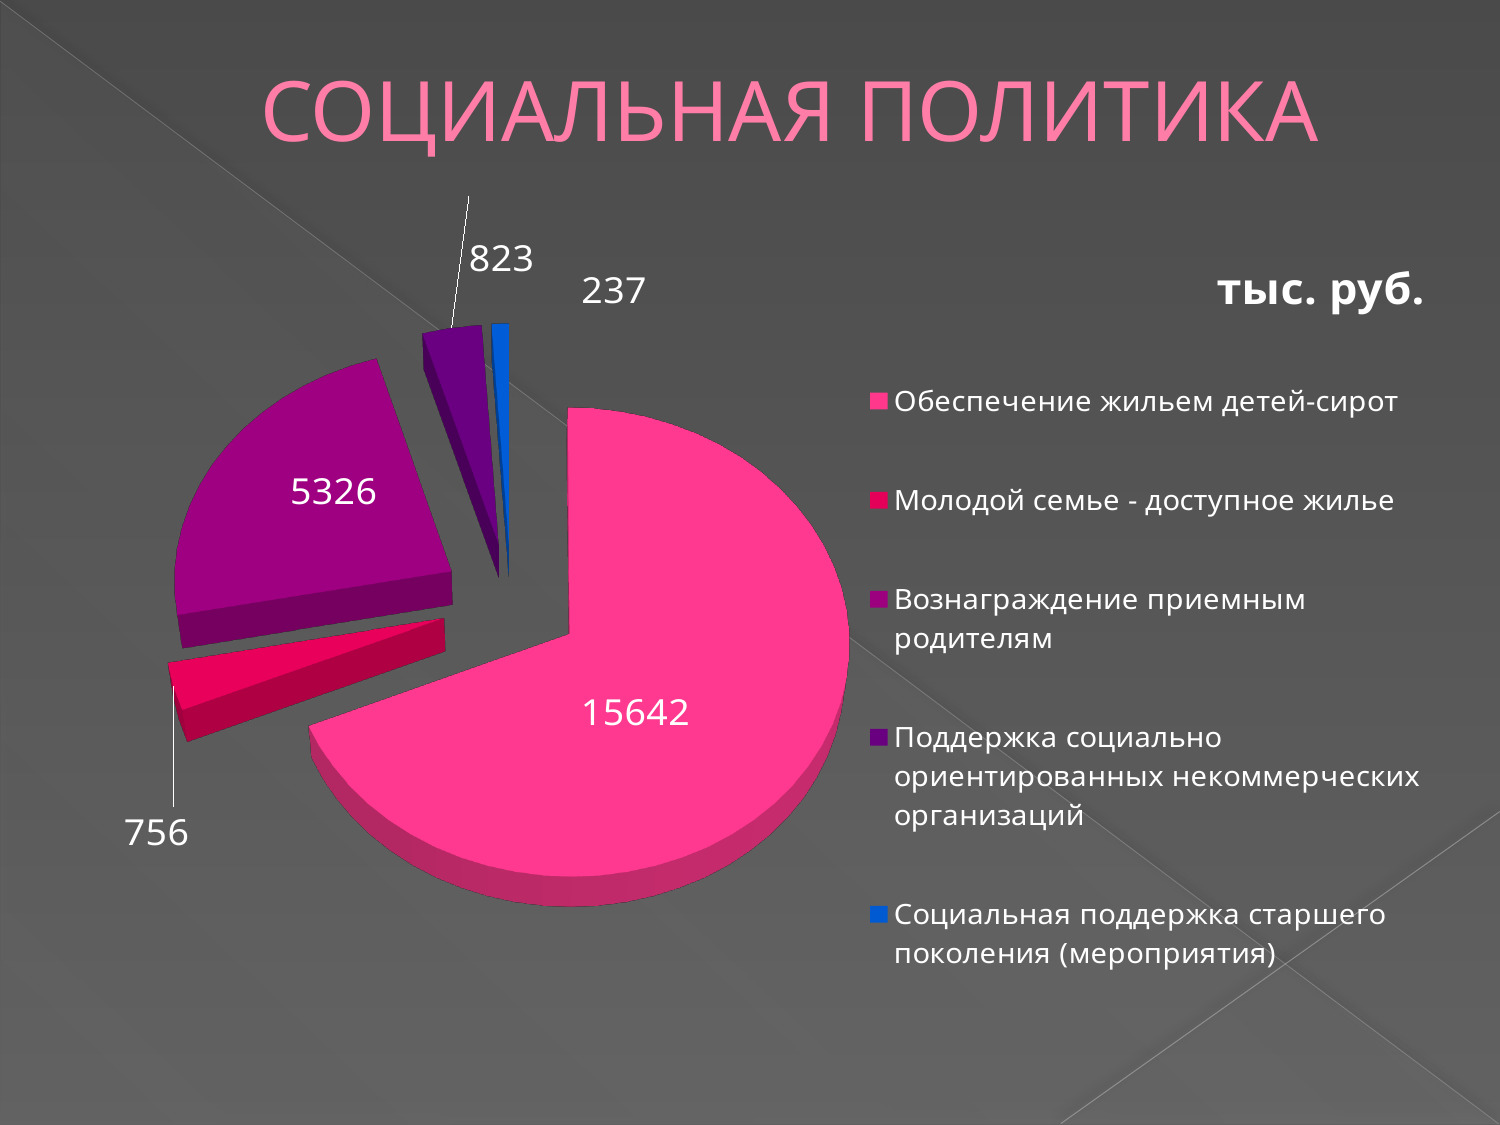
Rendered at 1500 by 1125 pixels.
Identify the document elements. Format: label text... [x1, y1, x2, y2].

chart [64, 196, 1459, 1060]
title СОЦИАЛЬНАЯ ПОЛИТИКА [75, 43, 1425, 173]
